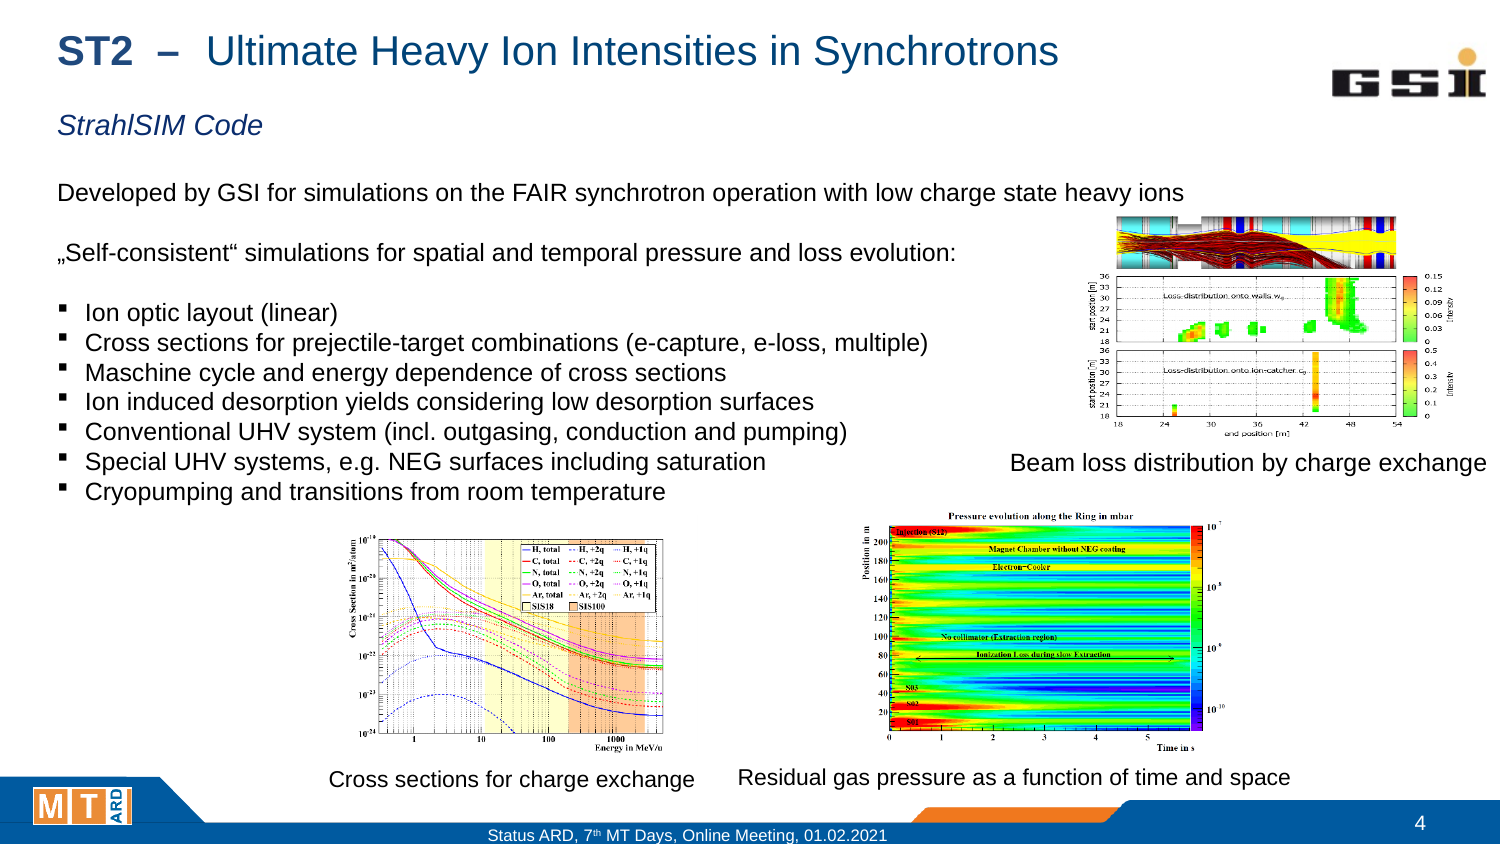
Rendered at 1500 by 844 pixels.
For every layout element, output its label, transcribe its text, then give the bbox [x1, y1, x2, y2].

picture [851, 500, 1227, 756]
picture [1332, 4, 1487, 159]
text_box Residual gas pressure as a function of time and space [722, 755, 1356, 798]
text_box Cross sections for charge exchange [313, 757, 717, 800]
picture [343, 515, 699, 758]
text_box StrahlSIM Code Developed by GSI for simulations on the FAIR synchrotron operation with low charge state heavy ions „Self-consistent“ simulations for spatial and temporal pressure and loss evolution: Ion optic layout (linear) Cross sections for prejectile-target combinations (e-capture, e-loss, multiple) Maschine cycle and energy dependence of cross sections Ion induced desorption yields considering low desorption surfaces Conventional UHV system (incl. outgasing, conduction and pumping) Special UHV systems, e.g. NEG surfaces including saturation Cryopumping and transitions from room temperature [42, 99, 1370, 603]
text_box ST2 – [42, 15, 1327, 77]
text_box Beam loss distribution by charge exchange [994, 439, 1500, 485]
picture [1086, 216, 1453, 437]
picture [0, 787, 1500, 844]
text_box Ultimate Heavy Ion Intensities in Synchrotrons [191, 16, 1143, 81]
